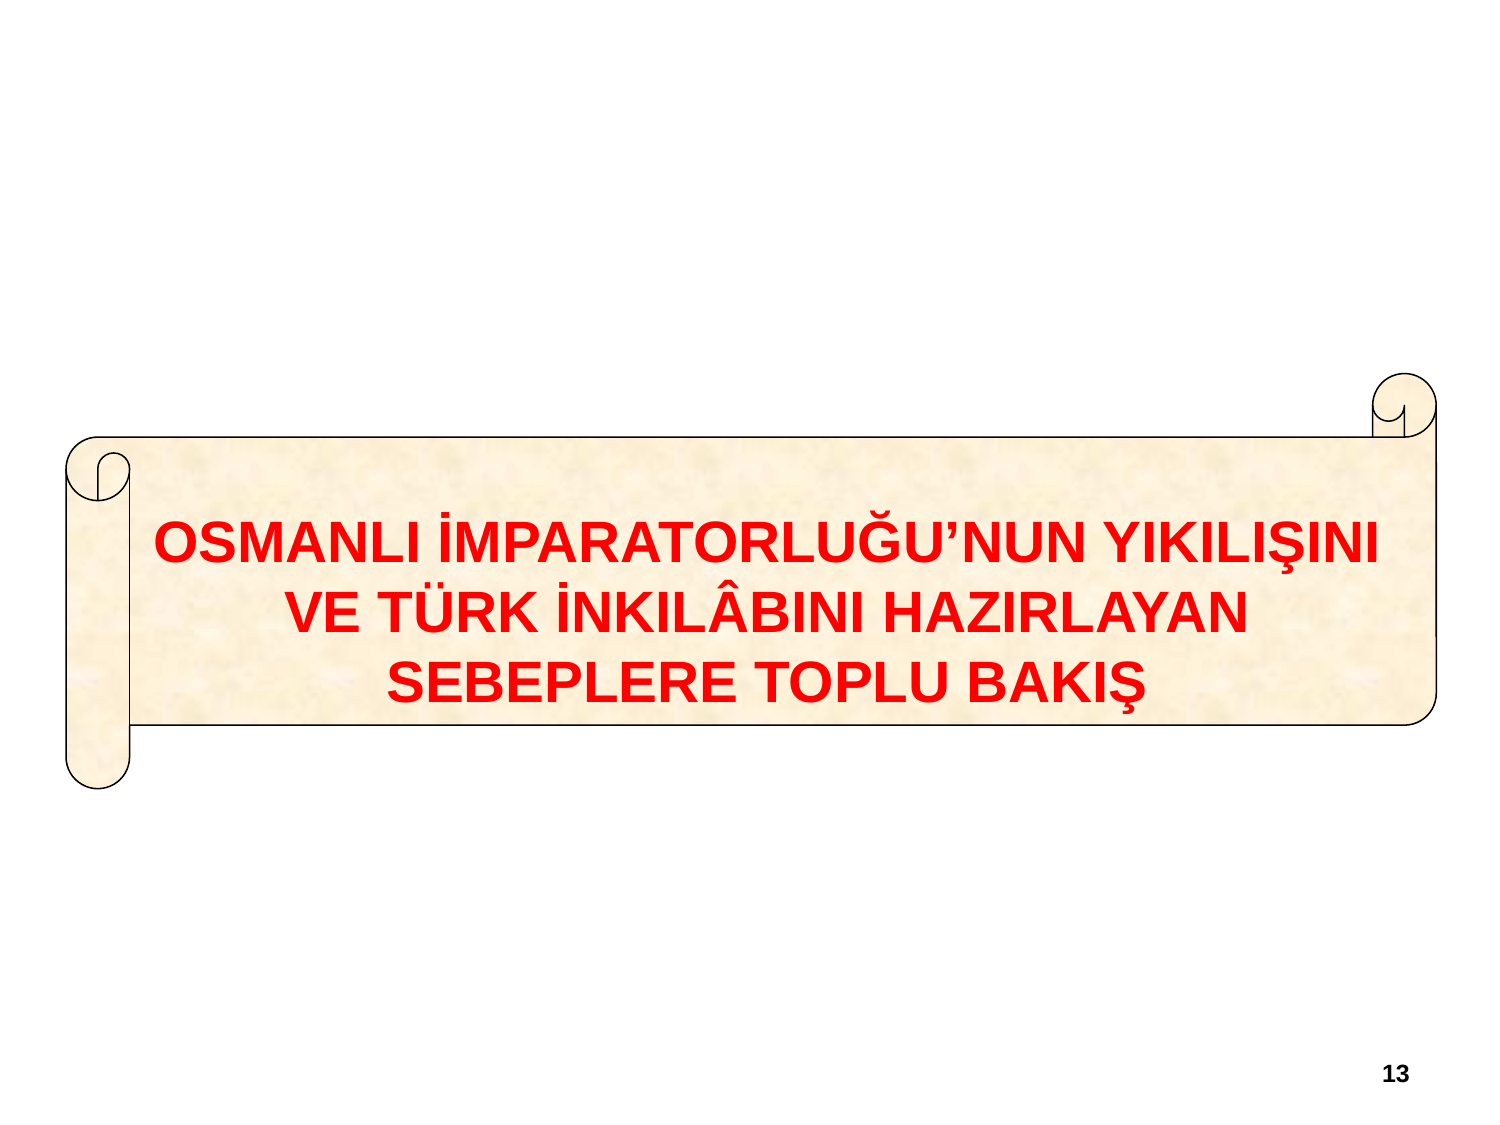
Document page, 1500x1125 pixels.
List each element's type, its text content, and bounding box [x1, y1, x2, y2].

text_box OSMANLI İMPARATORLUĞU’NUN YIKILIŞINI VE TÜRK İNKILÂBINI HAZIRLAYAN SEBEPLERE TOPLU BAKIŞ [66, 373, 1437, 789]
slide_number 13 [1074, 1042, 1425, 1103]
